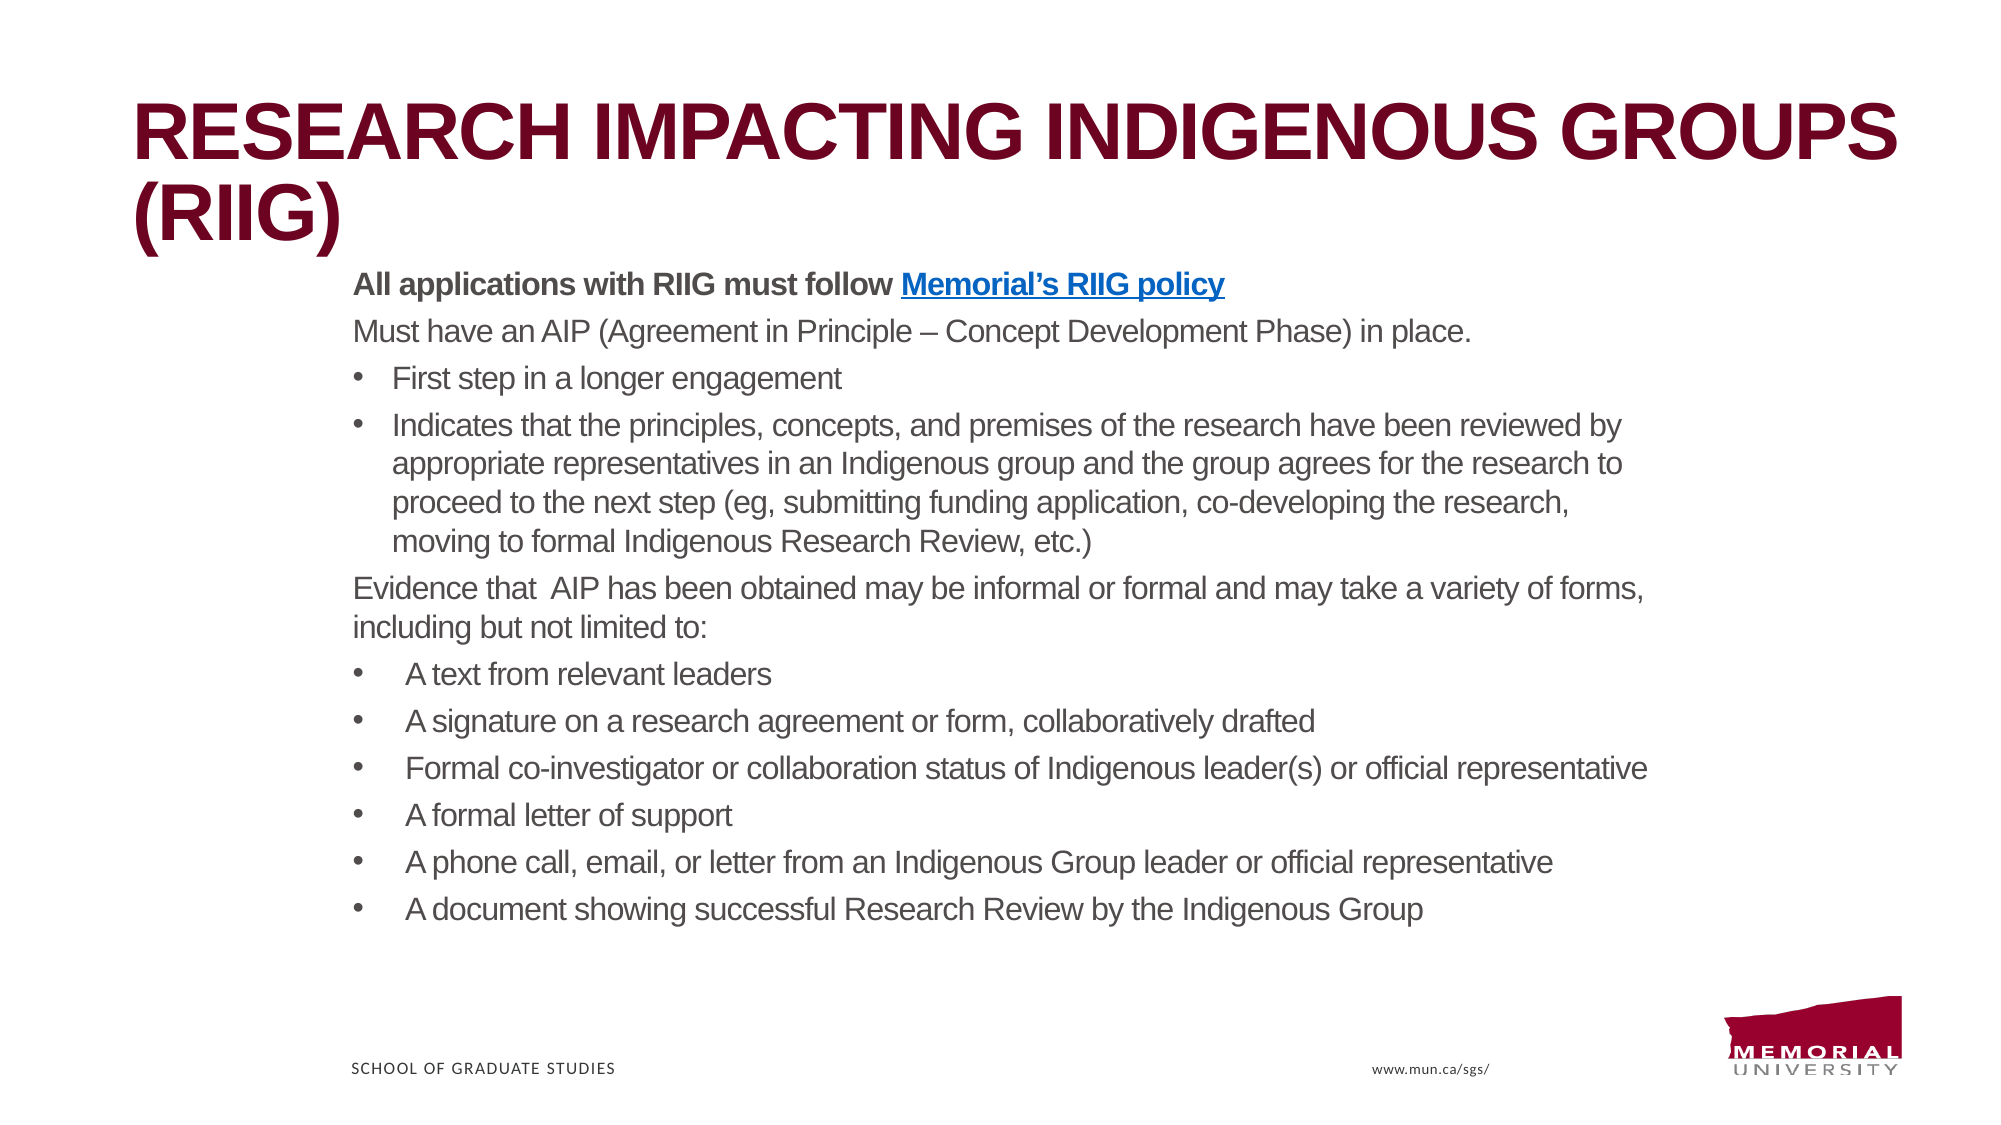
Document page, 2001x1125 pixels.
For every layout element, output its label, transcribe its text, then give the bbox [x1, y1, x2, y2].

list All applications with RIIG must follow Memorial’s RIIG policy Must have an AIP (Agreement in Principle – Concept Development Phase) in place. First step in a longer engagement Indicates that the principles, concepts, and premises of the research have been reviewed by appropriate representatives in an Indigenous group and the group agrees for the research to proceed to the next step (eg, submitting funding application, co-developing the research, moving to formal Indigenous Research Review, etc.) Evidence that AIP has been obtained may be informal or formal and may take a variety of forms, including but not limited to: A text from relevant leaders A signature on a research agreement or form, collaboratively drafted Formal co-investigator or collaboration status of Indigenous leader(s) or official representative A formal letter of support A phone call, email, or letter from an Indigenous Group leader or official representative A document showing successful Research Review by the Indigenous Group [337, 255, 1676, 951]
title Research impacting indigenous groups (RIIG) [117, 87, 1920, 278]
list www.mun.ca/sgs/ [1238, 1041, 1490, 1096]
list School of Graduate Studies [351, 1040, 1239, 1086]
